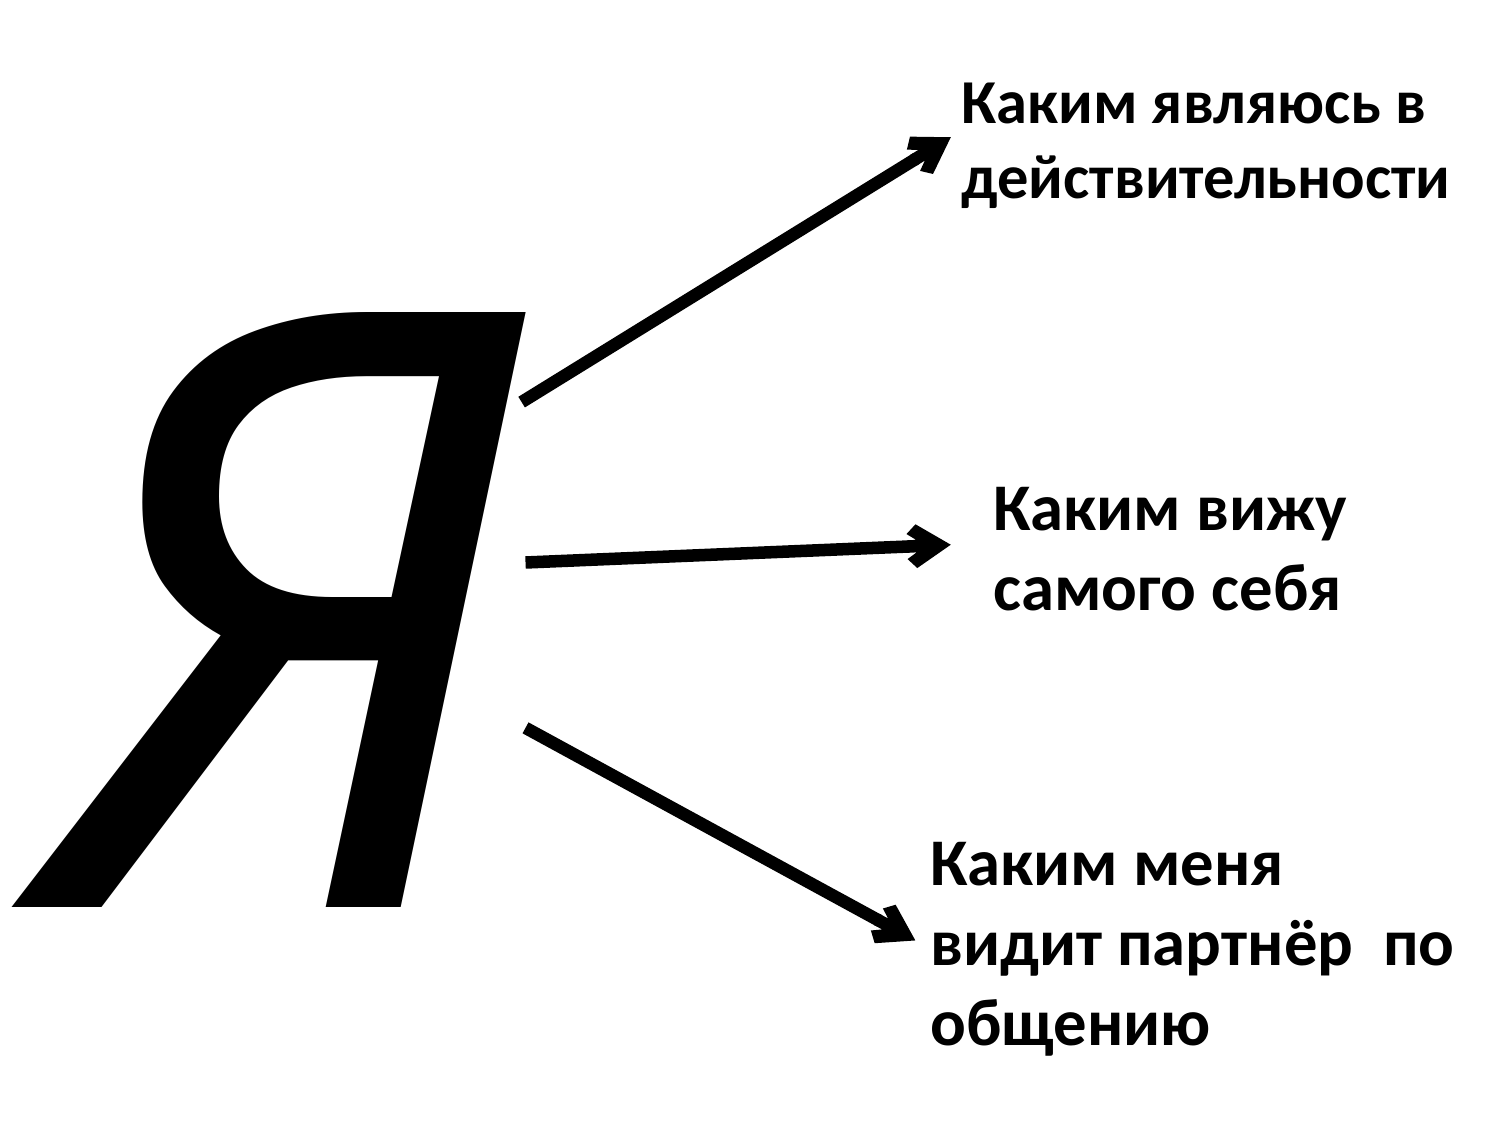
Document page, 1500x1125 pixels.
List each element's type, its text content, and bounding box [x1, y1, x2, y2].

text_box Каким меня видит партнёр по общению [915, 811, 1483, 1067]
text_box Каким вижу самого себя [978, 456, 1480, 632]
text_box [525, 727, 916, 941]
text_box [525, 544, 952, 563]
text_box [521, 136, 951, 403]
text_box Я [29, 66, 266, 1082]
text_box Каким являюсь в действительности [947, 53, 1496, 219]
